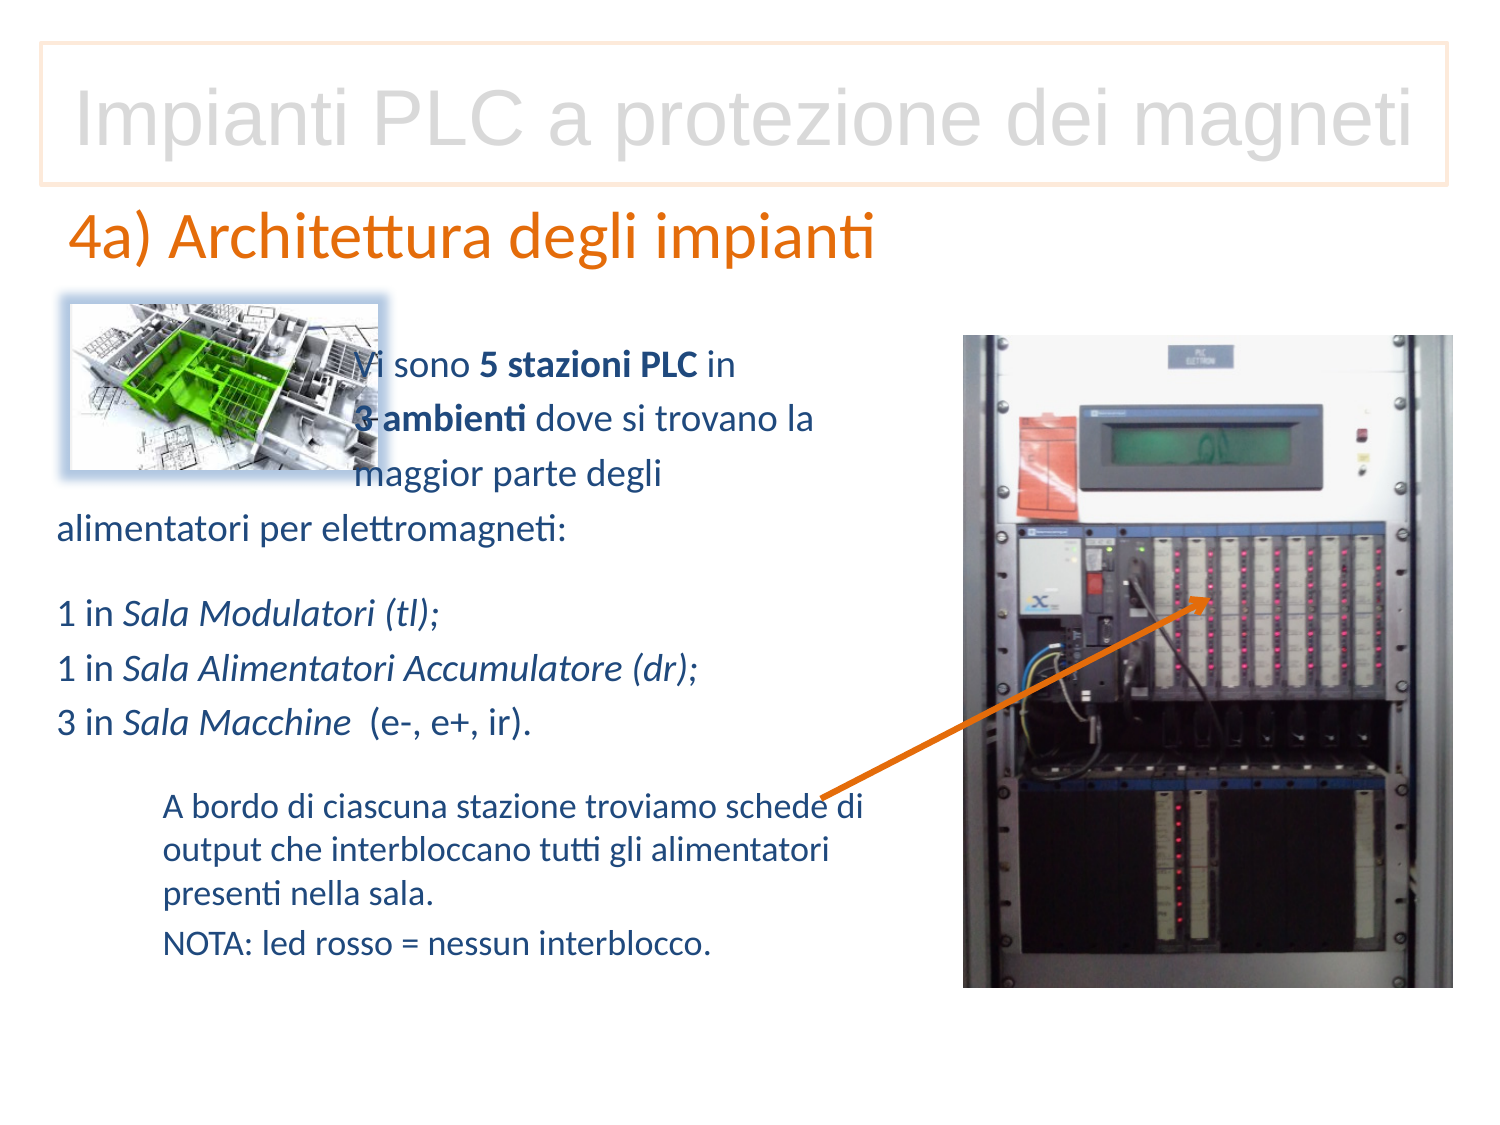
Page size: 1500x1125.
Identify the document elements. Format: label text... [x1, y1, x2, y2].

subtitle 4a) Architettura degli impianti [53, 184, 1460, 290]
picture [962, 335, 1453, 988]
title Impianti PLC a protezione dei magneti [39, 41, 1449, 187]
text_box A bordo di ciascuna stazione troviamo schede di output che interbloccano tutti gli alimentatori presenti nella sala. NOTA: led rosso = nessun interblocco. [147, 775, 916, 976]
text_box Vi sono 5 stazioni PLC in 3 ambienti dove si trovano la maggior parte degli alimentatori per elettromagneti: 1 in Sala Modulatori (tl); 1 in Sala Alimentatori Accumulatore (dr); 3 in Sala Macchine (e-, e+, ir). [41, 330, 972, 752]
picture [70, 304, 378, 470]
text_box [820, 597, 1211, 799]
